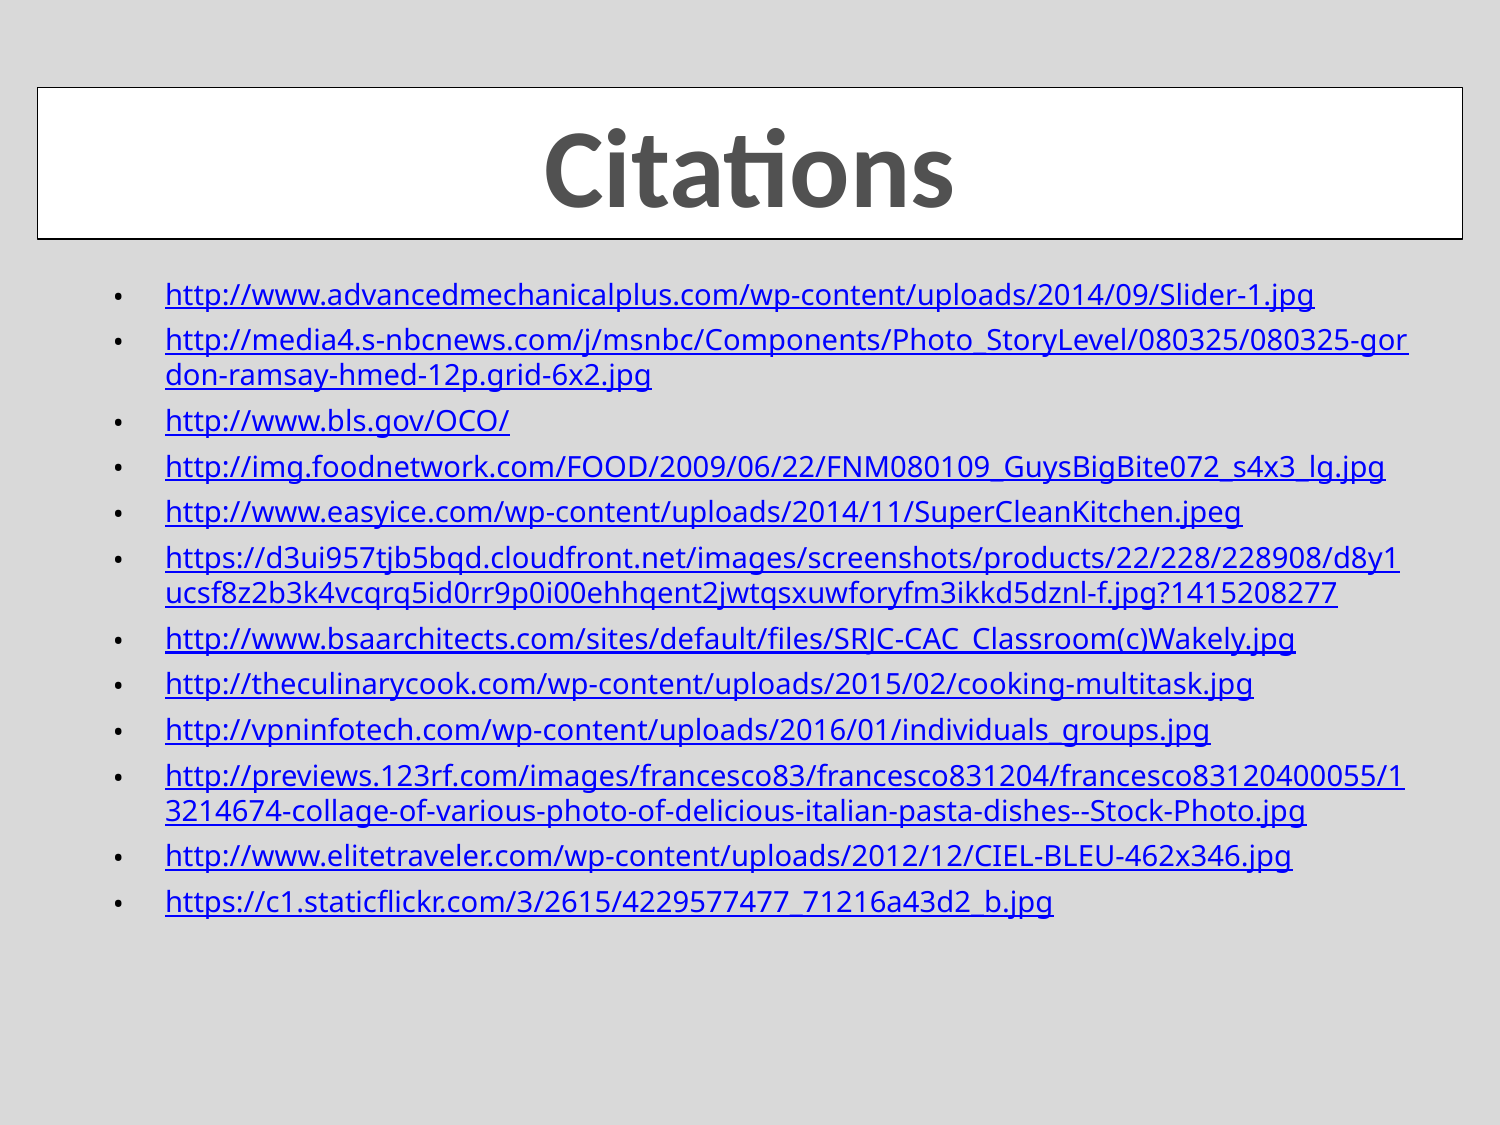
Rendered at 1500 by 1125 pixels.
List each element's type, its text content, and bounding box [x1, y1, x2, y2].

text_box Citations [37, 87, 1463, 239]
list http://www.advancedmechanicalplus.com/wp-content/uploads/2014/09/Slider-1.jpg http://media4.s-nbcnews.com/j/msnbc/Components/Photo_StoryLevel/080325/080325-gordon-ramsay-hmed-12p.grid-6x2.jpg http://www.bls.gov/OCO/ http://img.foodnetwork.com/FOOD/2009/06/22/FNM080109_GuysBigBite072_s4x3_lg.jpg http://www.easyice.com/wp-content/uploads/2014/11/SuperCleanKitchen.jpeg https://d3ui957tjb5bqd.cloudfront.net/images/screenshots/products/22/228/228908/d8y1ucsf8z2b3k4vcqrq5id0rr9p0i00ehhqent2jwtqsxuwforyfm3ikkd5dznl-f.jpg?1415208277 http://www.bsaarchitects.com/sites/default/files/SRJC-CAC_Classroom(c)Wakely.jpg http://theculinarycook.com/wp-content/uploads/2015/02/cooking-multitask.jpg http://vpninfotech.com/wp-content/uploads/2016/01/individuals_groups.jpg http://previews.123rf.com/images/francesco83/francesco831204/francesco83120400055/13214674-collage-of-various-photo-of-delicious-italian-pasta-dishes--Stock-Photo.jpg http://www.elitetraveler.com/wp-content/uploads/2012/12/CIEL-BLEU-462x346.jpg https://c1.staticflickr.com/3/2615/4229577477_71216a43d2_b.jpg [75, 262, 1425, 1110]
